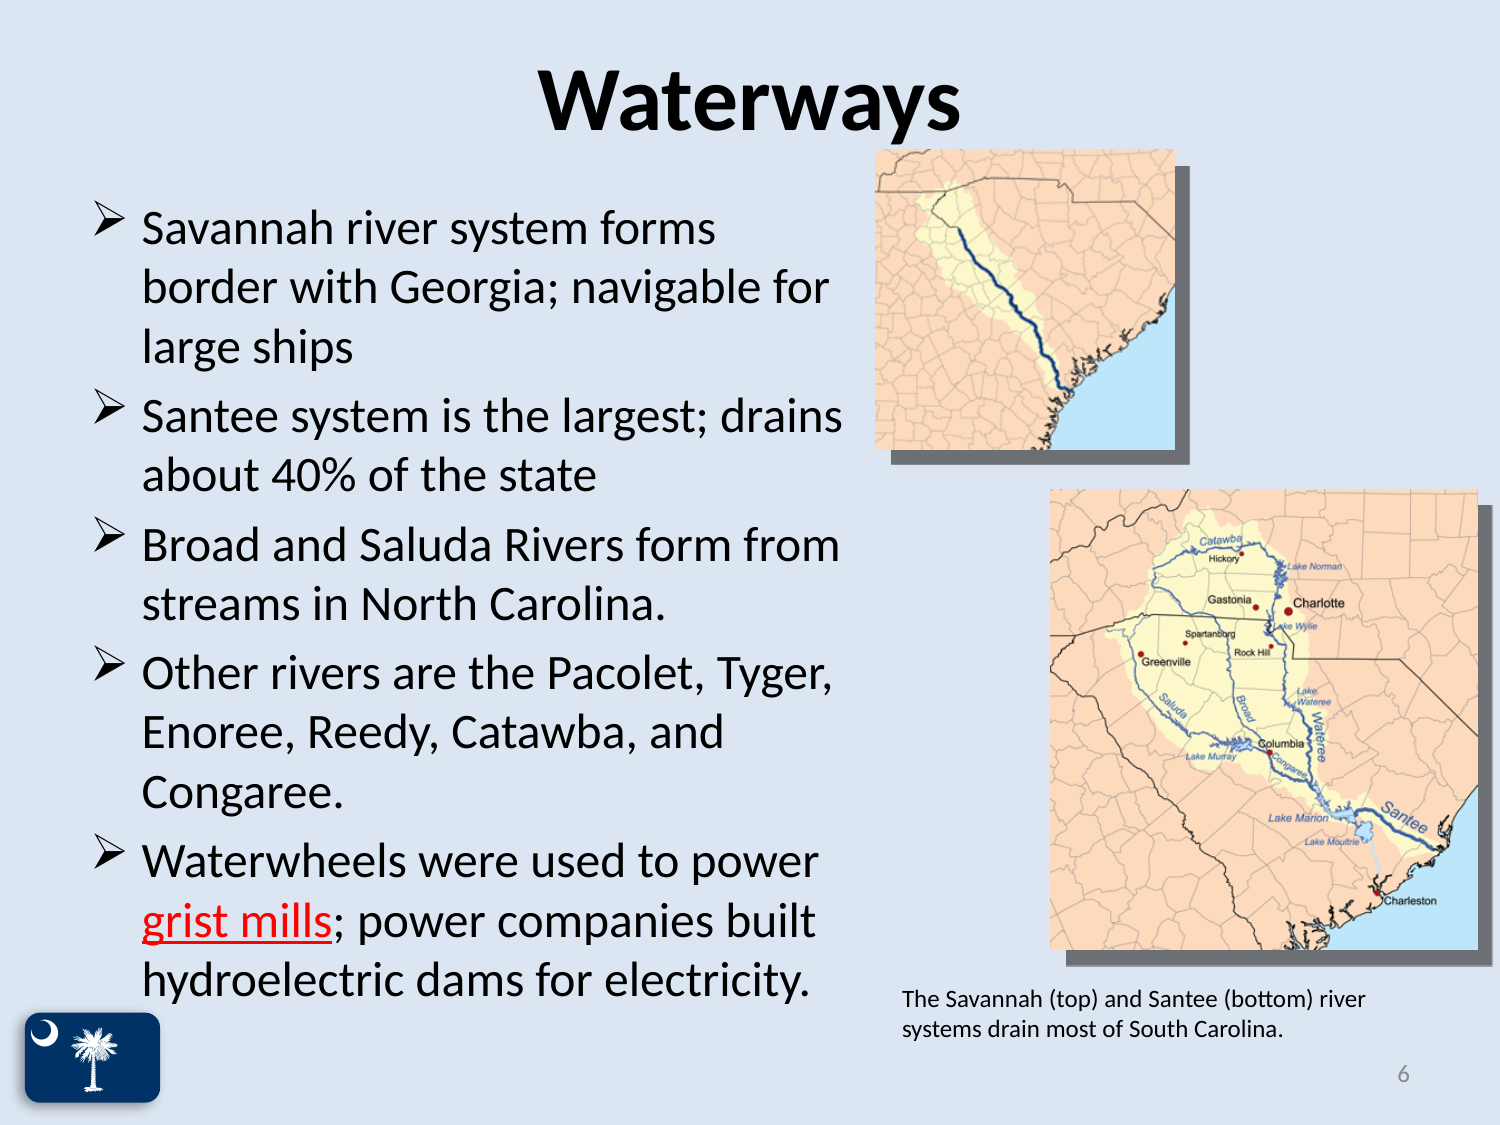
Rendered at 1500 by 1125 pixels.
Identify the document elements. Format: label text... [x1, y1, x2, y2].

text_box The Savannah (top) and Santee (bottom) river systems drain most of South Carolina. [887, 974, 1413, 1050]
picture [24, 1012, 161, 1103]
picture [874, 149, 1176, 451]
slide_number 6 [1074, 1042, 1425, 1103]
title Waterways [75, 0, 1425, 188]
list Savannah river system forms border with Georgia; navigable for large ships Santee system is the largest; drains about 40% of the state Broad and Saluda Rivers form from streams in North Carolina. Other rivers are the Pacolet, Tyger, Enoree, Reedy, Catawba, and Congaree. Waterwheels were used to power grist mills; power companies built hydroelectric dams for electricity. [75, 188, 863, 1025]
picture [1049, 489, 1479, 951]
